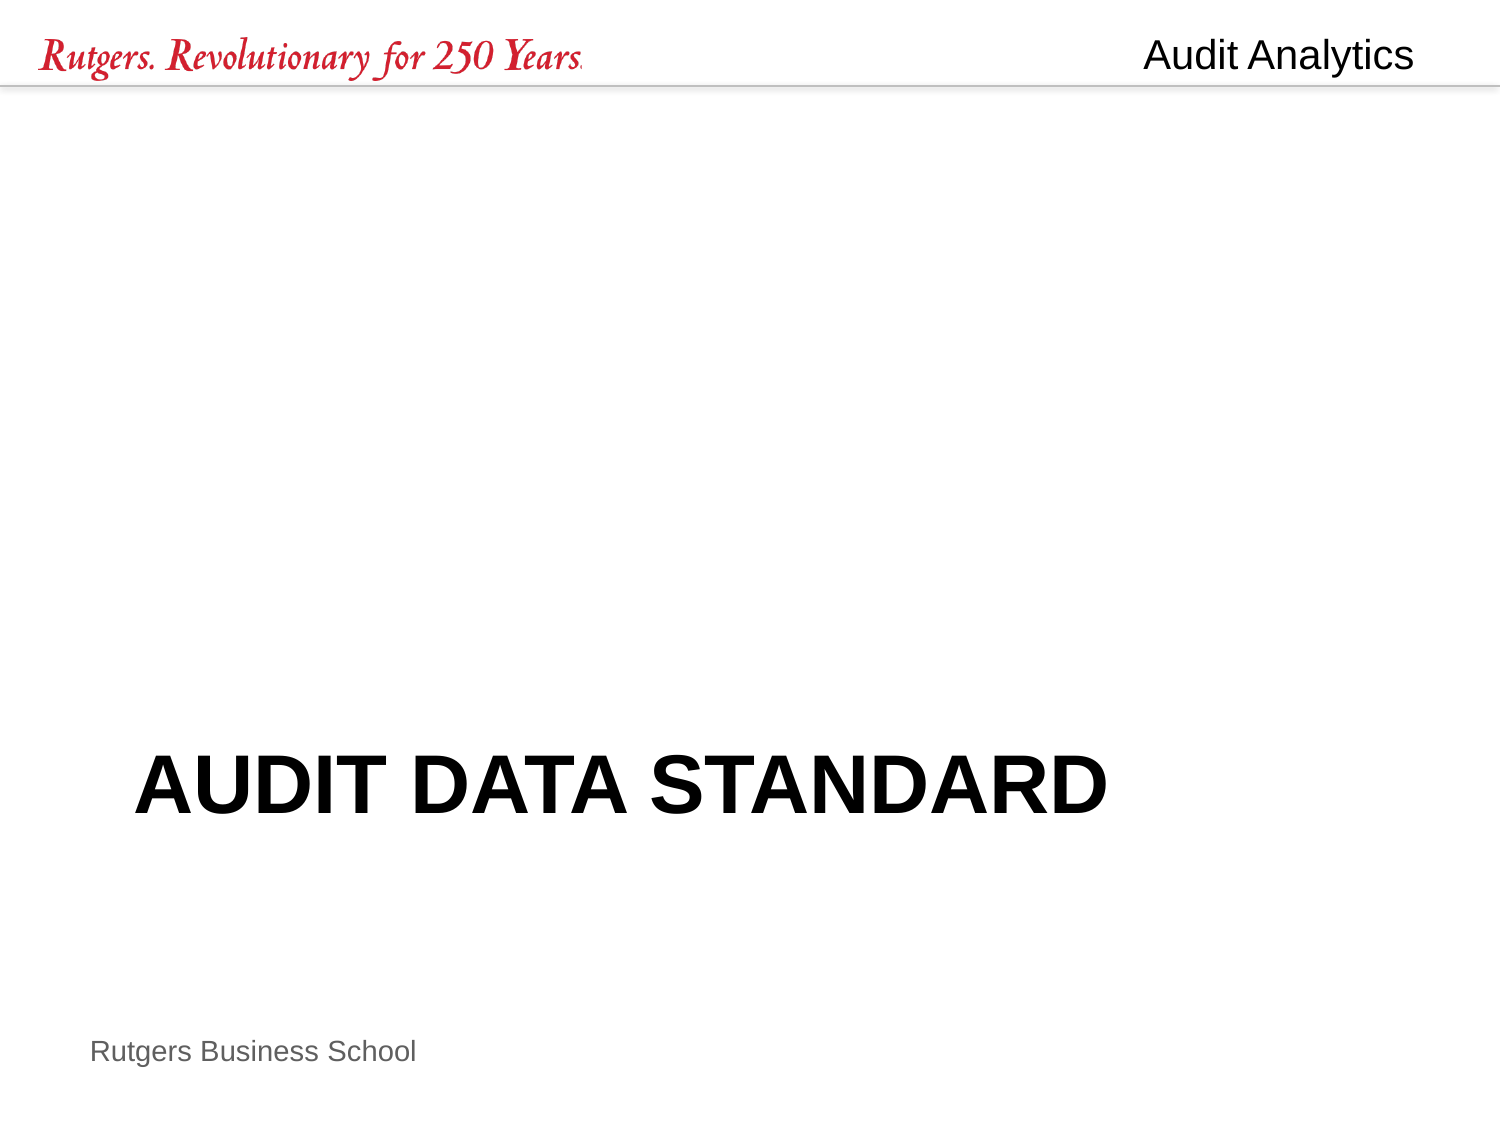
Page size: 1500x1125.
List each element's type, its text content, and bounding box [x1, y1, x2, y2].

title AUDIT DATA standard [118, 722, 1394, 947]
